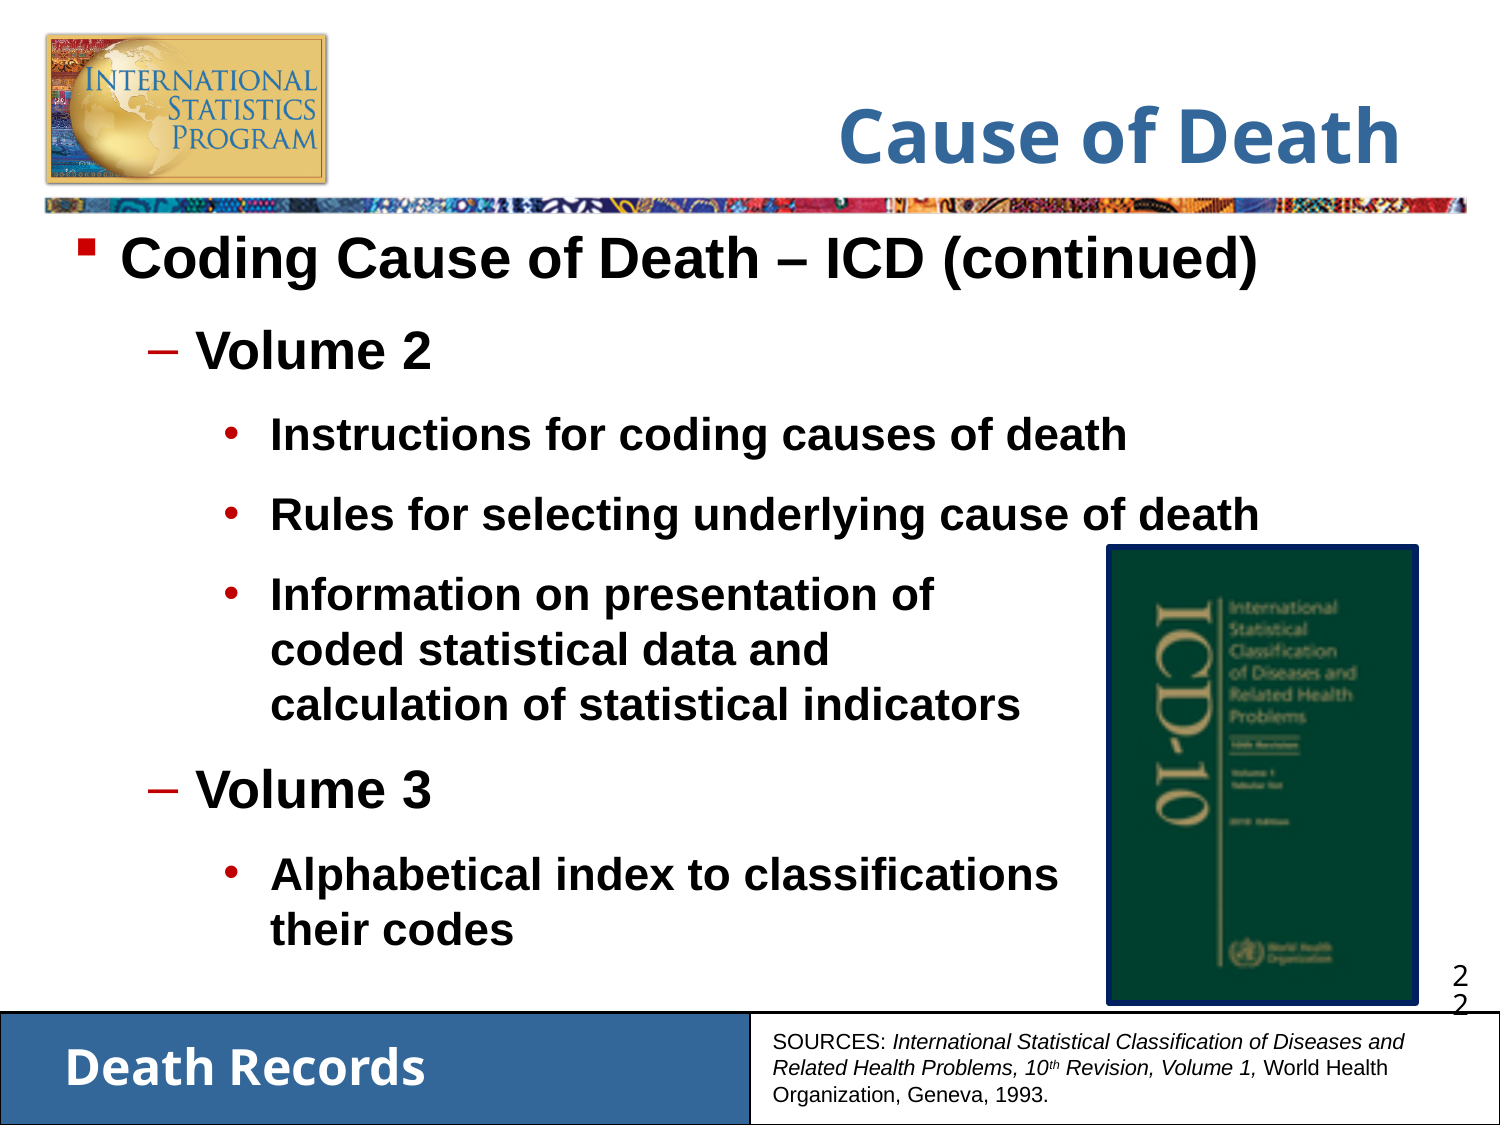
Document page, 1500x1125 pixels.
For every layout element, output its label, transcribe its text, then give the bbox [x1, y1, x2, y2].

picture [1, 1014, 749, 1124]
text_box SOURCES: International Statistical Classification of Diseases and Related Health Problems, 10th Revision, Volume 1, World Health Organization, Geneva, 1993. [758, 1020, 1483, 1114]
list Coding Cause of Death – ICD (continued) Volume 2 Instructions for coding causes of death Rules for selecting underlying cause of death Information on presentation of coded statistical data and calculation of statistical indicators Volume 3 Alphabetical index to classifications with their codes [58, 212, 1438, 988]
title Cause of Death [62, 87, 1438, 190]
text_box [799, 249, 950, 400]
picture [37, 24, 1481, 219]
picture [160, 204, 169, 212]
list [1112, 549, 1413, 1001]
